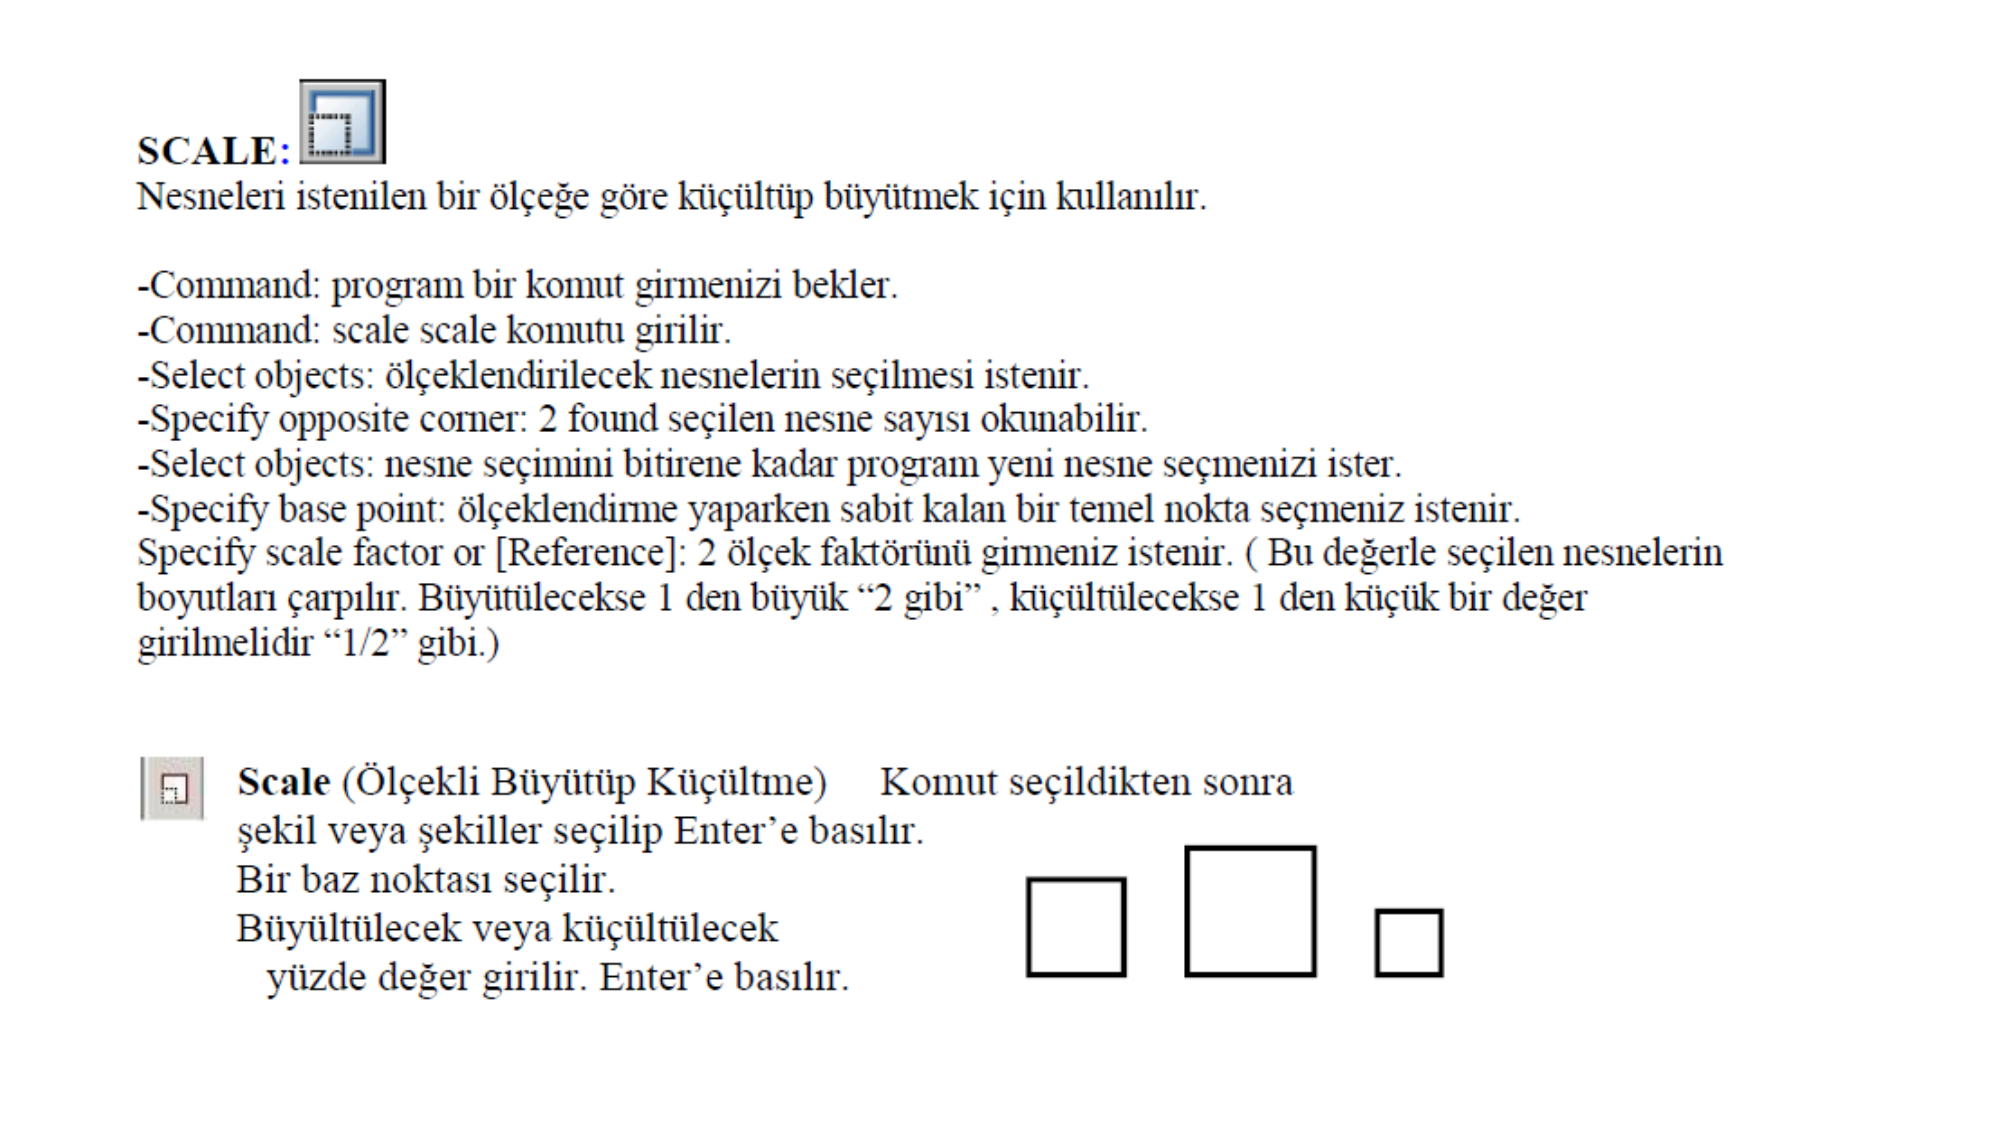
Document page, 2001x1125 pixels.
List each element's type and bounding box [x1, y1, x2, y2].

picture [112, 38, 1761, 1070]
